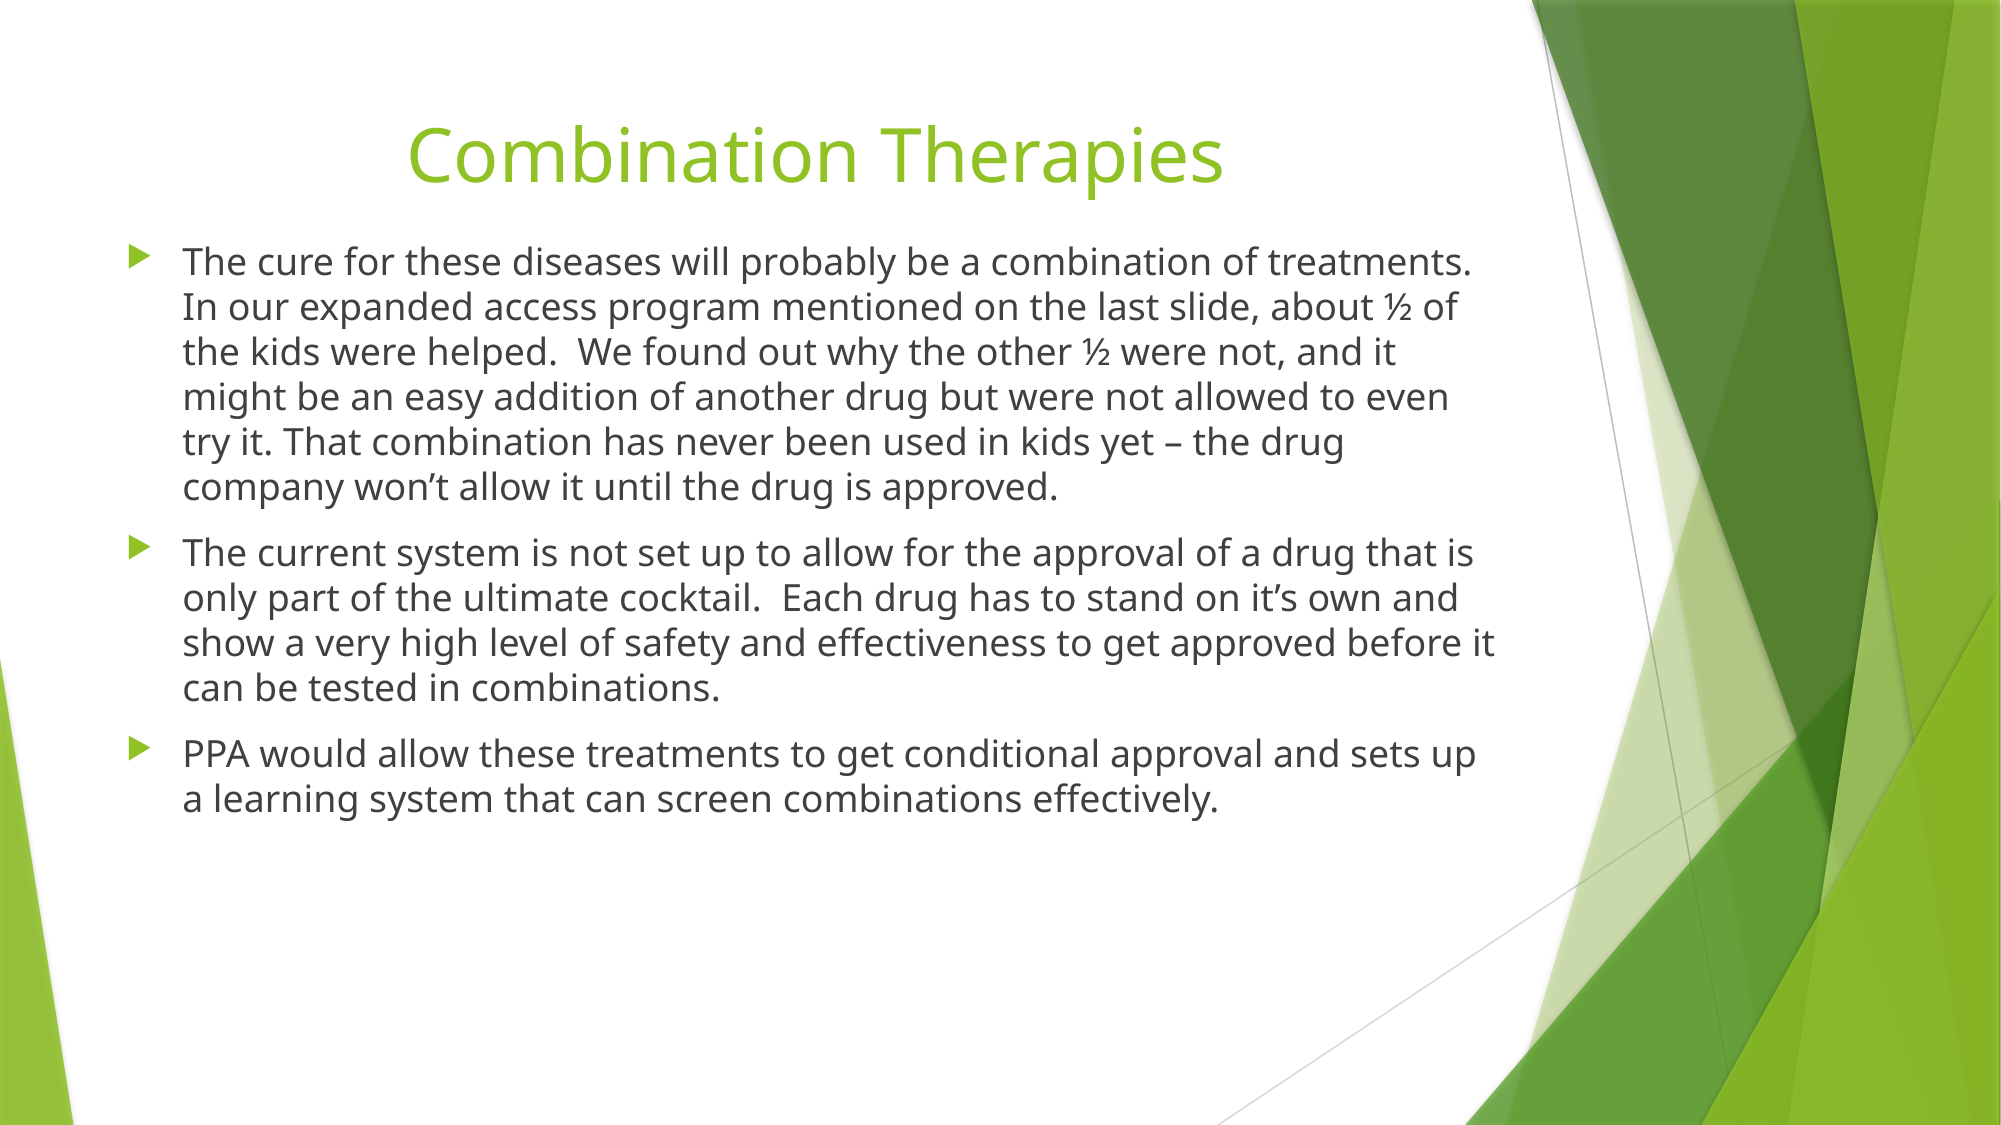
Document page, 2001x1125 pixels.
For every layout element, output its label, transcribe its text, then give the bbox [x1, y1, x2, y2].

list The cure for these diseases will probably be a combination of treatments. In our expanded access program mentioned on the last slide, about ½ of the kids were helped. We found out why the other ½ were not, and it might be an easy addition of another drug but were not allowed to even try it. That combination has never been used in kids yet – the drug company won’t allow it until the drug is approved. The current system is not set up to allow for the approval of a drug that is only part of the ultimate cocktail. Each drug has to stand on it’s own and show a very high level of safety and effectiveness to get approved before it can be tested in combinations. PPA would allow these treatments to get conditional approval and sets up a learning system that can screen combinations effectively. [111, 230, 1522, 992]
title Combination Therapies [111, 99, 1522, 230]
